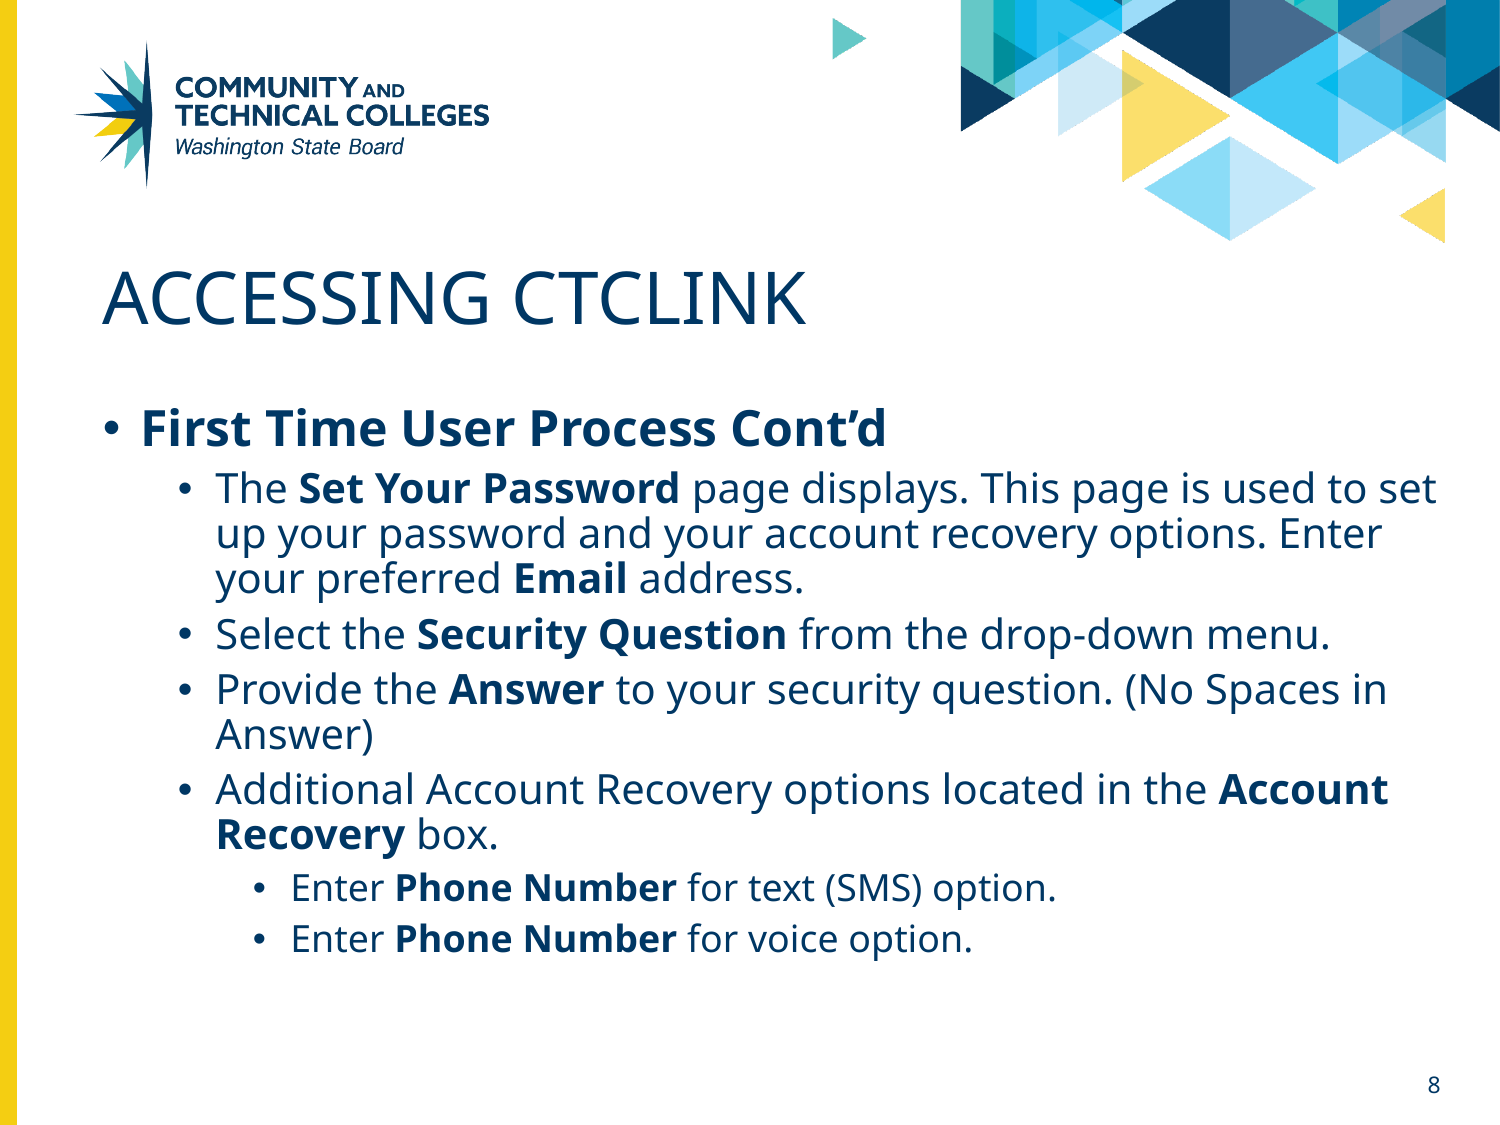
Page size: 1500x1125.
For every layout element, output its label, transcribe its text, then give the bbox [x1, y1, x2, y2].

slide_number 8 [1378, 1063, 1456, 1103]
picture [832, 0, 1500, 243]
picture [17, 25, 557, 228]
list First Time User Process Cont’d The Set Your Password page displays. This page is used to set up your password and your account recovery options. Enter your preferred Email address. Select the Security Question from the drop-down menu. Provide the Answer to your security question. (No Spaces in Answer) Additional Account Recovery options located in the Account Recovery box. Enter Phone Number for text (SMS) option. Enter Phone Number for voice option. [88, 396, 1456, 1013]
title Accessing ctcLink [88, 254, 1456, 385]
